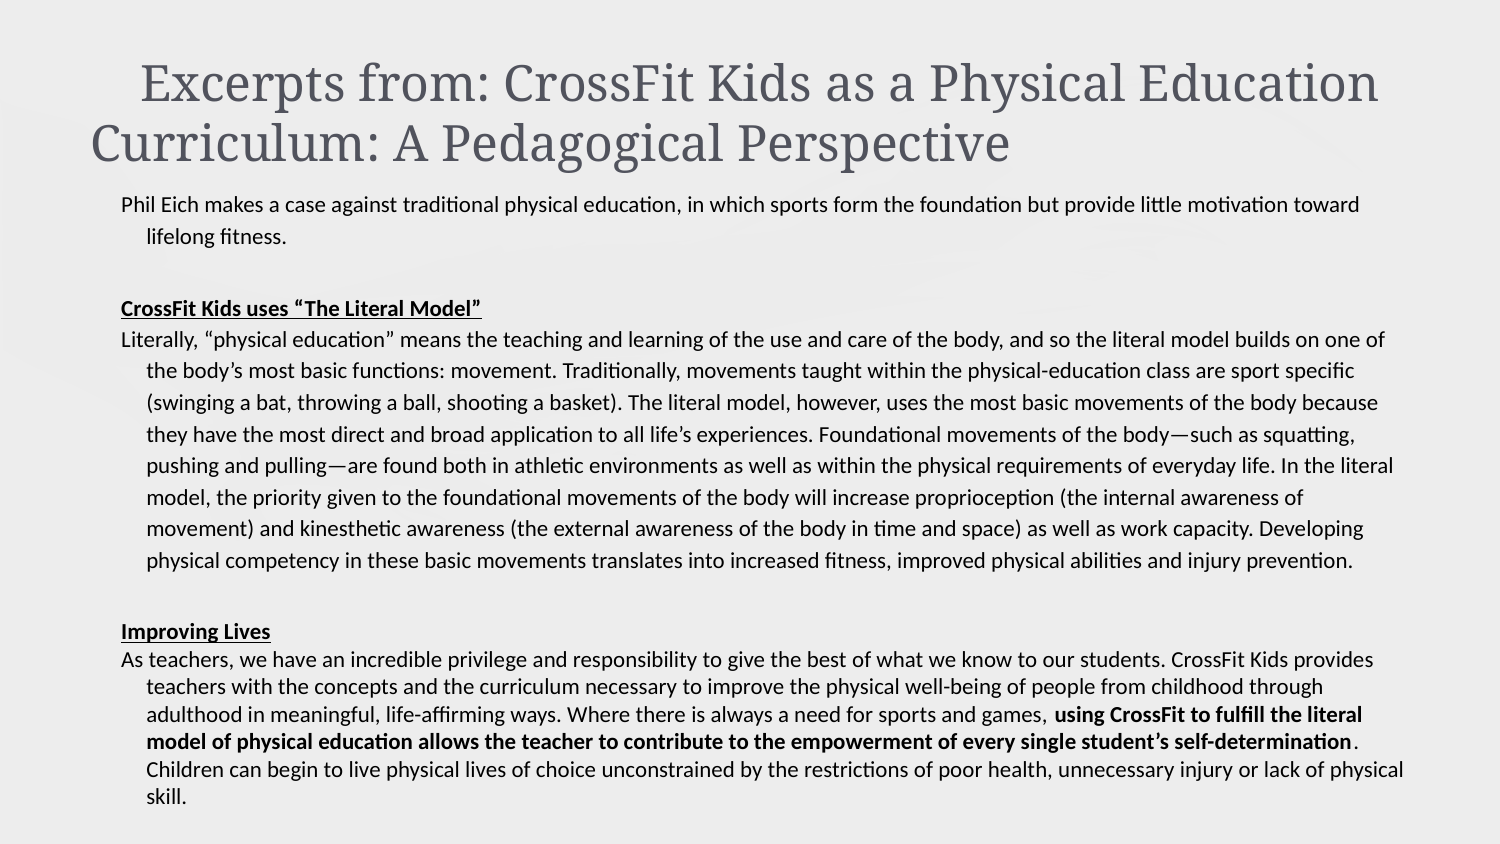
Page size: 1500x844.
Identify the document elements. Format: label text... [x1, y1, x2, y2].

list Phil Eich makes a case against traditional physical education, in which sports form the foundation but provide little motivation toward lifelong fitness. CrossFit Kids uses “The Literal Model” Literally, “physical education” means the teaching and learning of the use and care of the body, and so the literal model builds on one of the body’s most basic functions: movement. Traditionally, movements taught within the physical-education class are sport specific (swinging a bat, throwing a ball, shooting a basket). The literal model, however, uses the most basic movements of the body because they have the most direct and broad application to all life’s experiences. Foundational movements of the body—such as squatting, pushing and pulling—are found both in athletic environments as well as within the physical requirements of everyday life. In the literal model, the priority given to the foundational movements of the body will increase proprioception (the internal awareness of movement) and kinesthetic awareness (the external awareness of the body in time and space) as well as work capacity. Developing physical competency in these basic movements translates into increased fitness, improved physical abilities and injury prevention. Improving Lives As teachers, we have an incredible privilege and responsibility to give the best of what we know to our students. CrossFit Kids provides teachers with the concepts and the curriculum necessary to improve the physical well-being of people from childhood through adulthood in meaningful, life-affirming ways. Where there is always a need for sports and games, using CrossFit to fulfill the literal model of physical education allows the teacher to contribute to the empowerment of every single student’s self-determination. Children can begin to live physical lives of choice unconstrained by the restrictions of poor health, unnecessary injury or lack of physical skill. [75, 170, 1425, 808]
title Excerpts from: CrossFit Kids as a Physical Education Curriculum: A Pedagogical Perspective [75, 25, 1425, 170]
